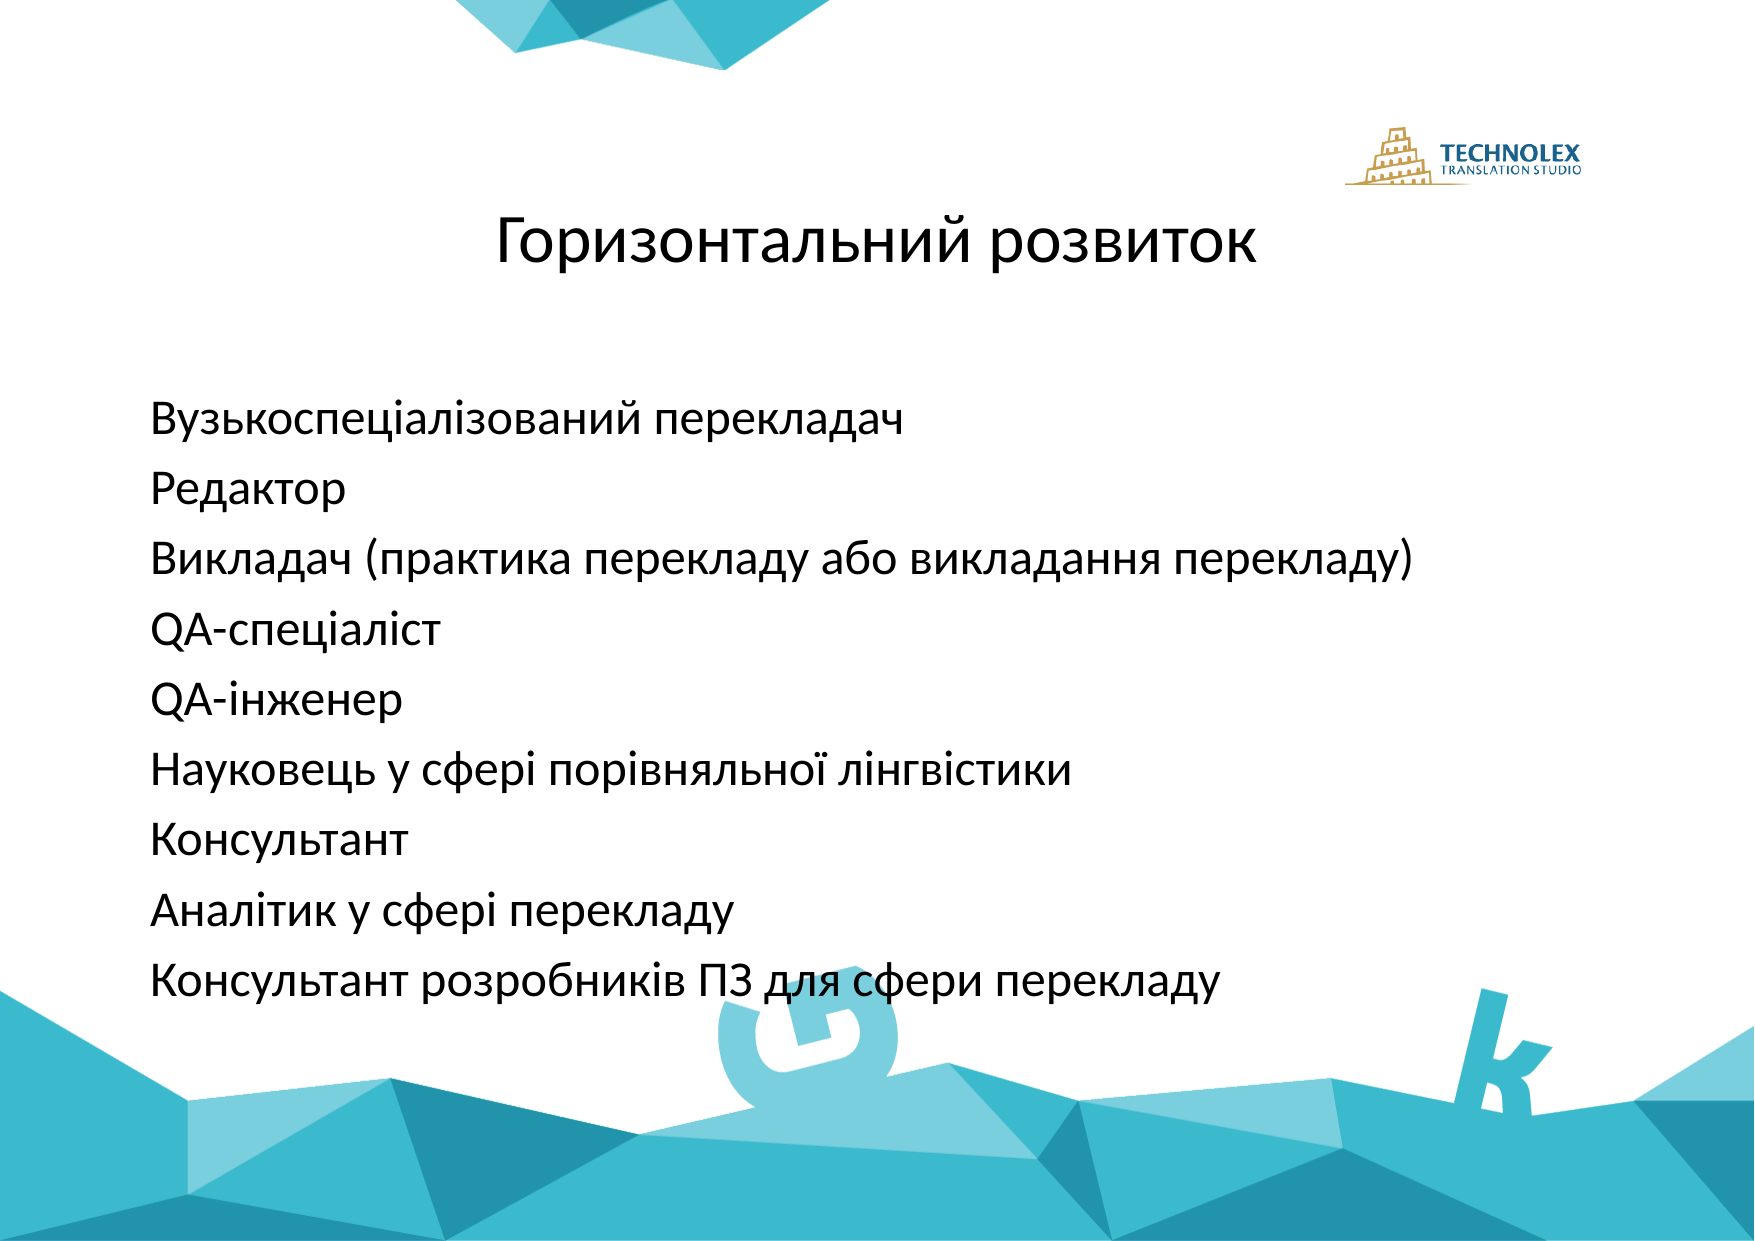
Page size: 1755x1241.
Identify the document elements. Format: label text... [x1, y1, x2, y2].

subtitle Горизонтальний розвиток Вузькоспеціалізований перекладач Редактор Викладач (практика перекладу або викладання перекладу) QA-спеціаліст QA-інженер Науковець у сфері порівняльної лінгвістики Консультант Аналітик у сфері перекладу Консультант розробників ПЗ для сфери перекладу [132, 184, 1622, 922]
picture [0, 925, 1755, 1241]
picture [454, 0, 831, 71]
picture [1345, 127, 1581, 185]
